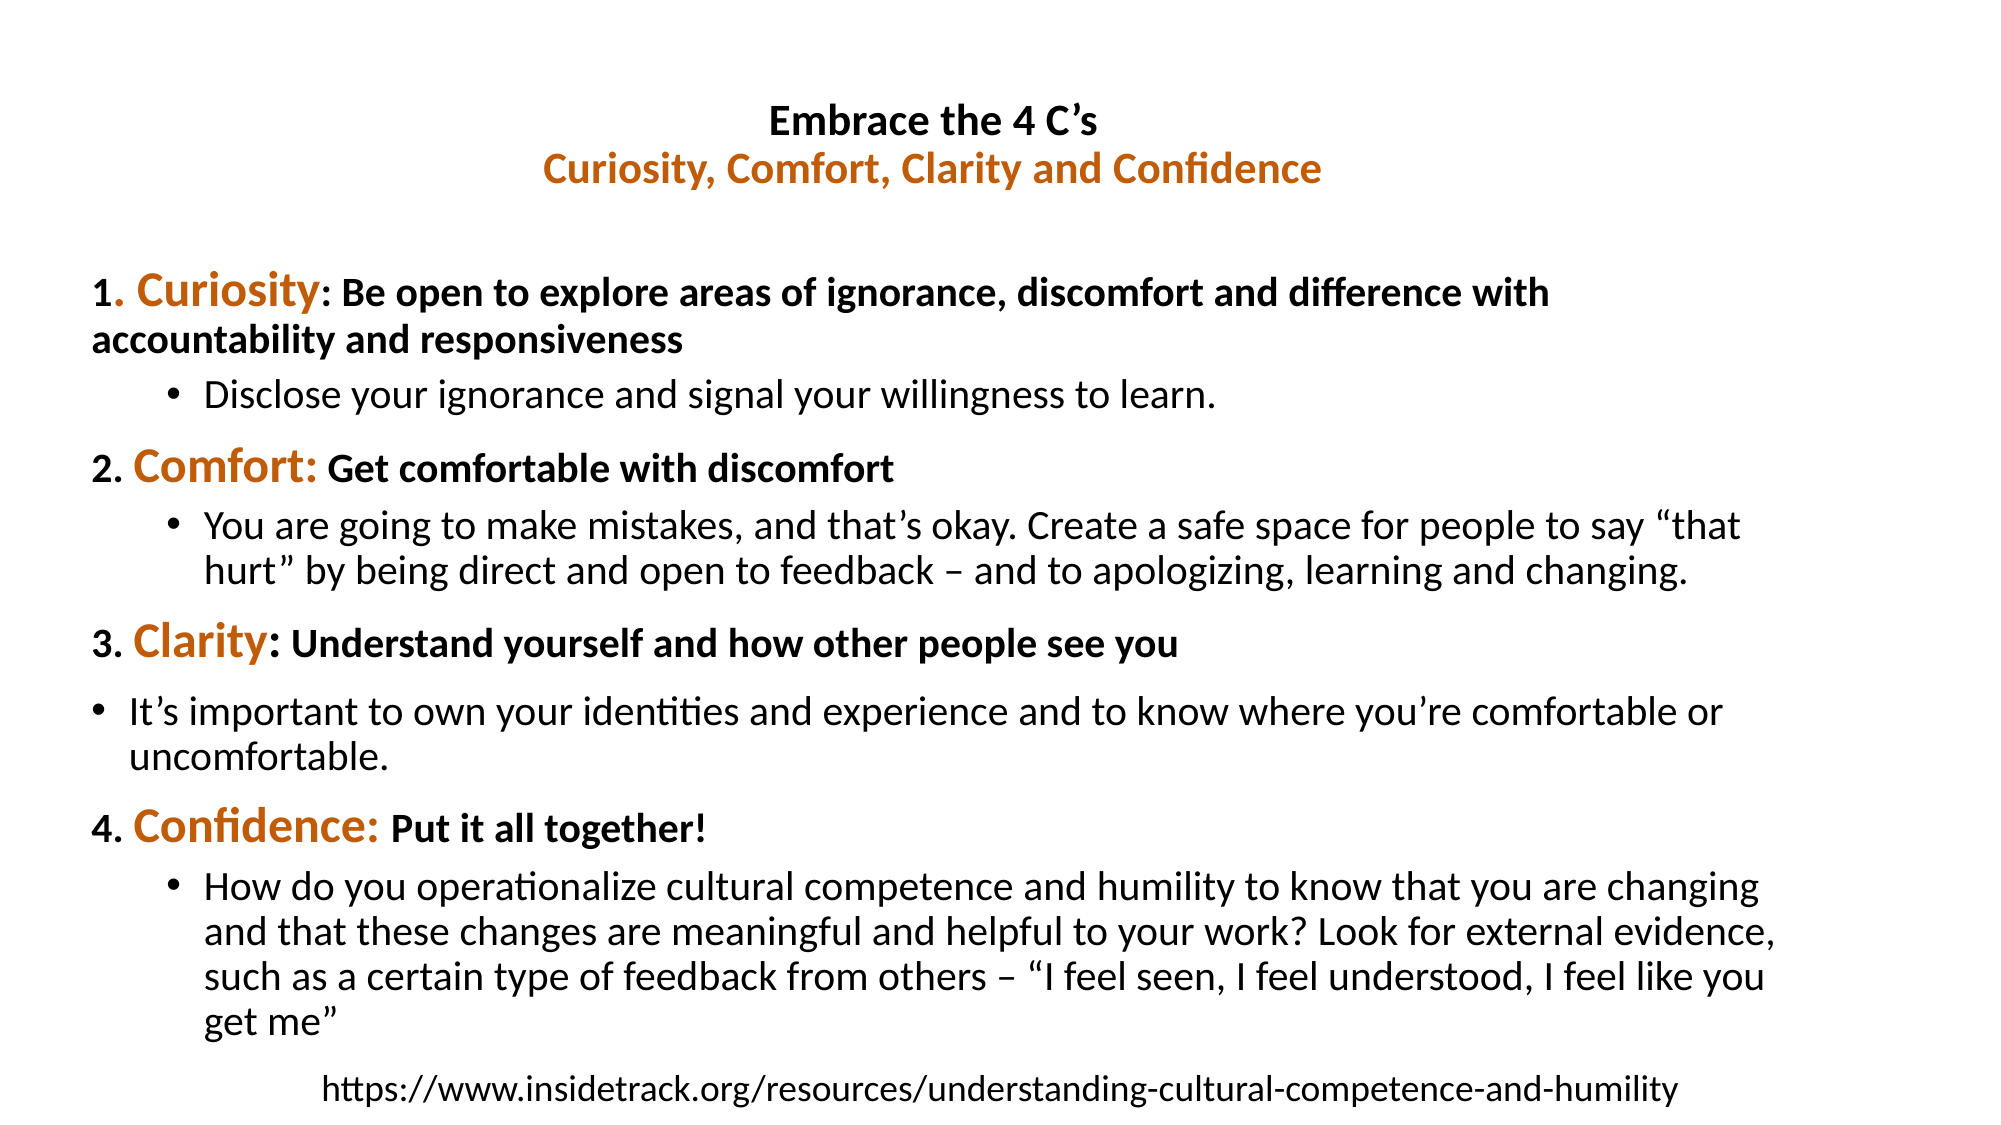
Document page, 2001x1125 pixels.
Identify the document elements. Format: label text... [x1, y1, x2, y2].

text_box https://www.insidetrack.org/resources/understanding-cultural-competence-and-humility [306, 1056, 1759, 1117]
list 1. Curiosity: Be open to explore areas of ignorance, discomfort and difference with accountability and responsiveness Disclose your ignorance and signal your willingness to learn. 2. Comfort: Get comfortable with discomfort You are going to make mistakes, and that’s okay. Create a safe space for people to say “that hurt” by being direct and open to feedback – and to apologizing, learning and changing. 3. Clarity: Understand yourself and how other people see you It’s important to own your identities and experience and to know where you’re comfortable or uncomfortable. 4. Confidence: Put it all together! How do you operationalize cultural competence and humility to know that you are changing and that these changes are meaningful and helpful to your work? Look for external evidence, such as a certain type of feedback from others – “I feel seen, I feel understood, I feel like you get me” [76, 256, 1802, 970]
title Embrace the 4 C’s Curiosity, Comfort, Clarity and Confidence [76, 38, 1802, 256]
